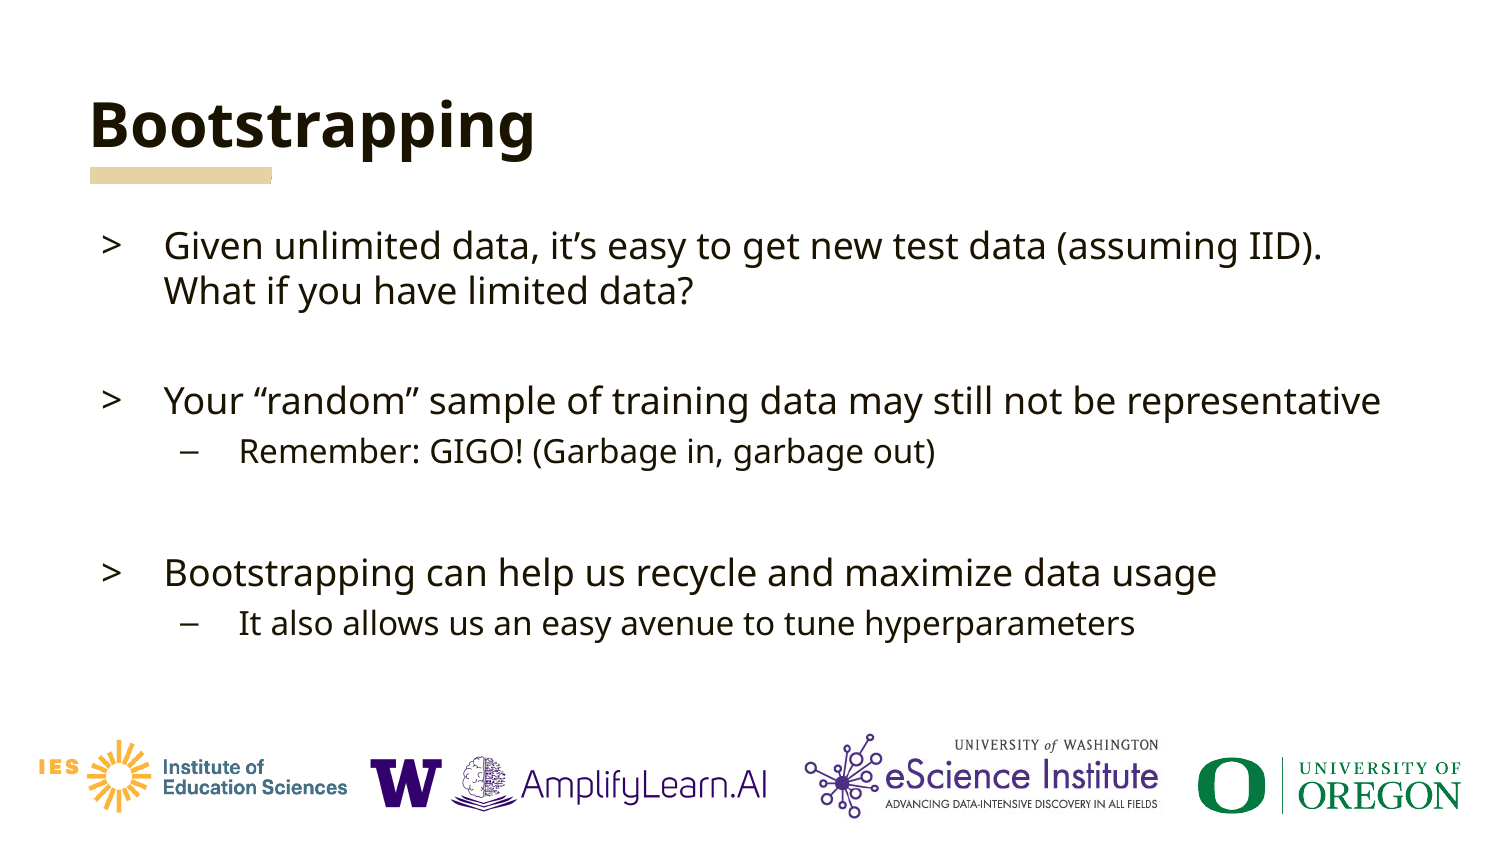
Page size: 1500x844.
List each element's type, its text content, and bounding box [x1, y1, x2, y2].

picture [357, 732, 784, 821]
list Given unlimited data, it’s easy to get new test data (assuming IID). What if you have limited data? Your “random” sample of training data may still not be representative Remember: GIGO! (Garbage in, garbage out) Bootstrapping can help us recycle and maximize data usage It also allows us an easy avenue to tune hyperparameters [73, 214, 1419, 603]
picture [39, 739, 347, 813]
picture [794, 723, 1187, 827]
title Bootstrapping [73, 4, 1419, 168]
picture [90, 168, 272, 184]
picture [1198, 757, 1461, 814]
